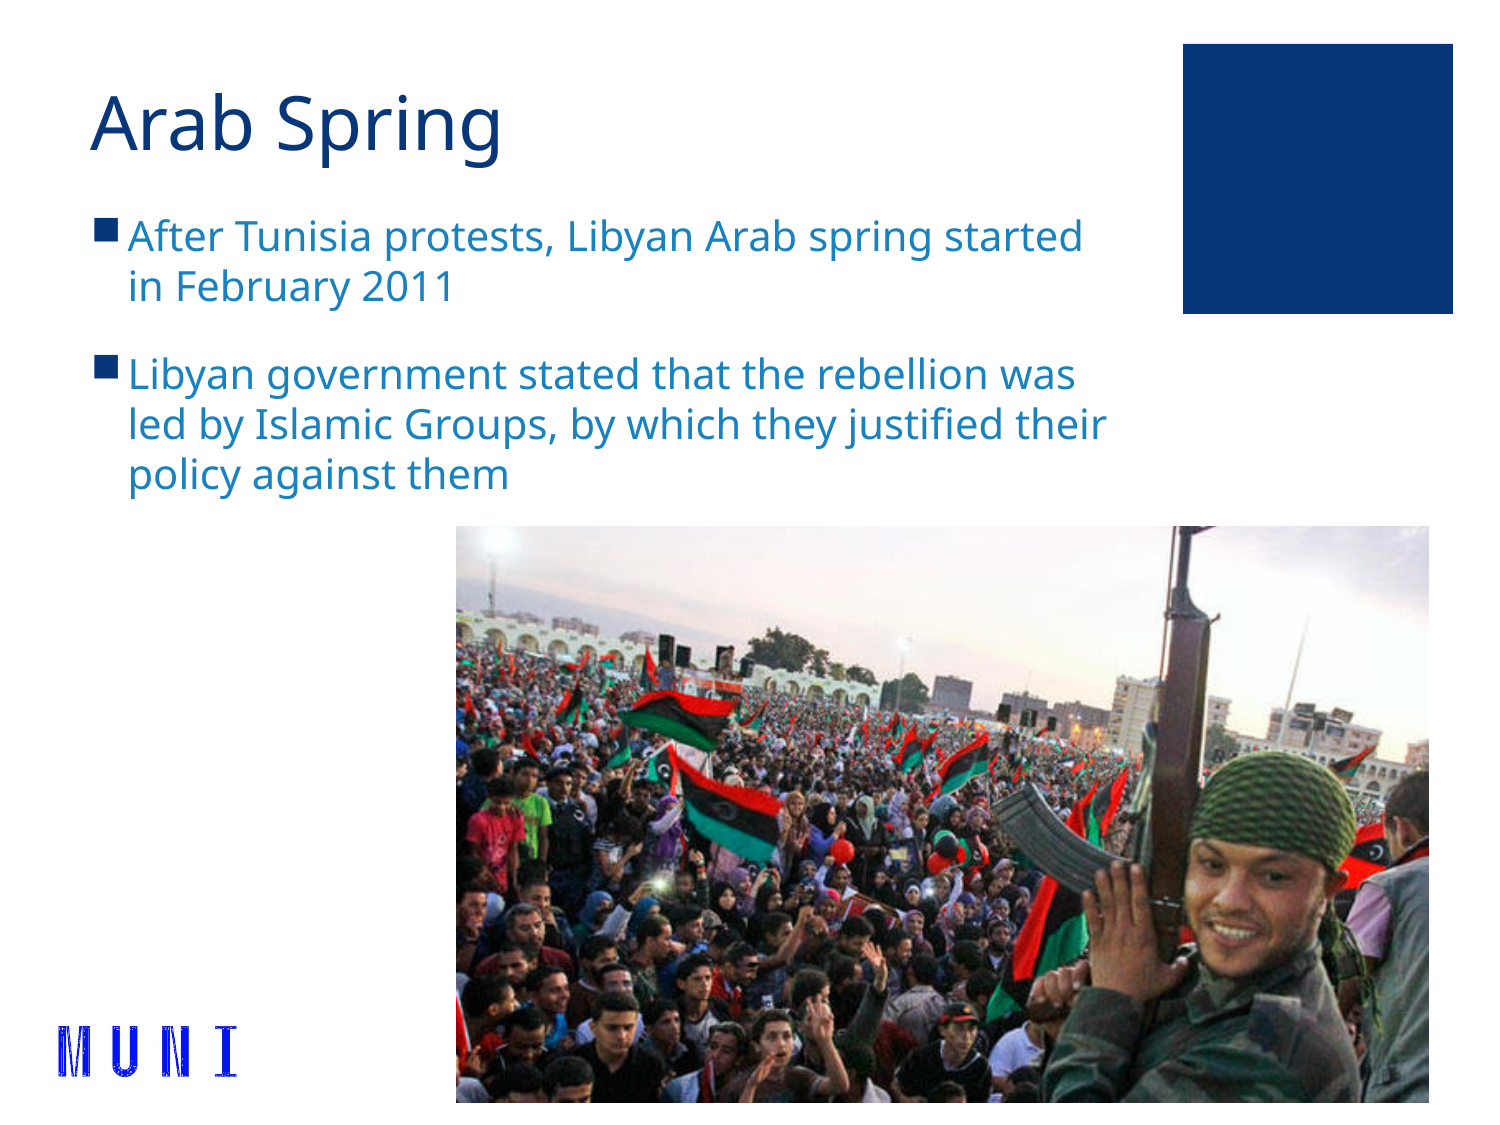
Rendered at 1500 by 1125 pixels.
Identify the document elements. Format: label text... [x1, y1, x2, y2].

list After Tunisia protests, Libyan Arab spring started in February 2011 Libyan government stated that the rebellion was led by Islamic Groups, by which they justified their policy against them [75, 202, 1143, 1005]
title Arab Spring [75, 46, 1143, 174]
picture [456, 525, 1430, 1104]
picture [0, 974, 300, 1125]
